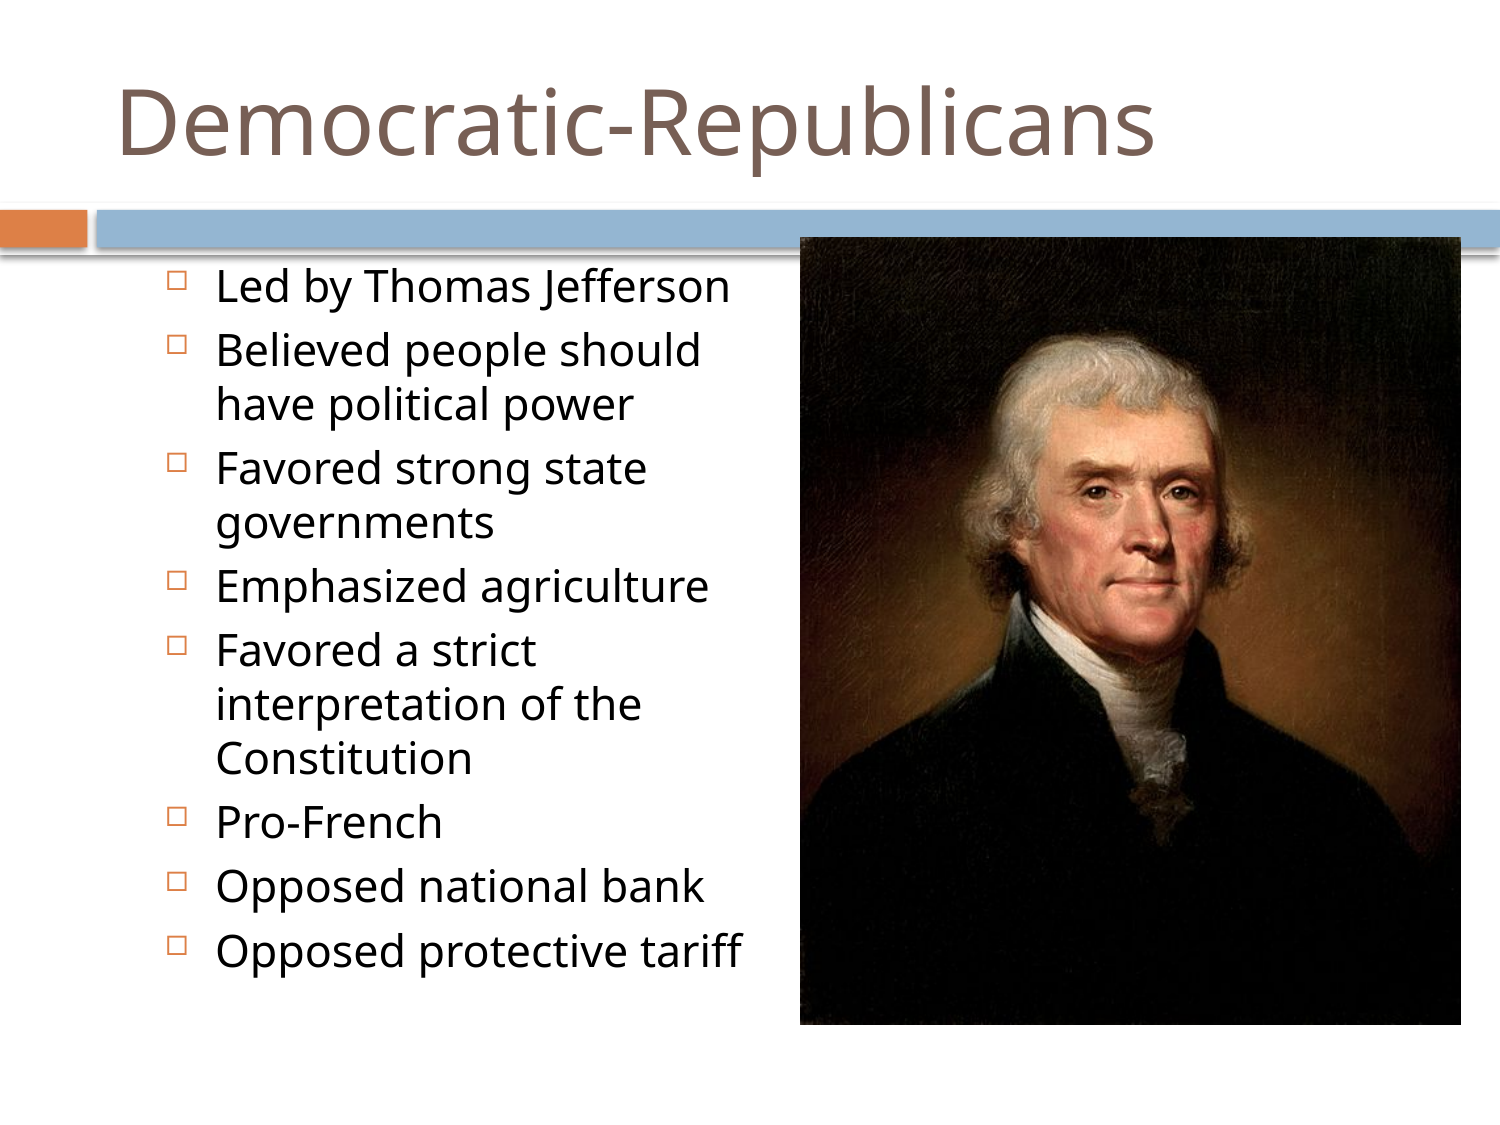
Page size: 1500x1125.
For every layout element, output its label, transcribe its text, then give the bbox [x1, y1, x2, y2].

title Democratic-Republicans [99, 37, 1438, 200]
list Led by Thomas Jefferson Believed people should have political power Favored strong state governments Emphasized agriculture Favored a strict interpretation of the Constitution Pro-French Opposed national bank Opposed protective tariff [150, 249, 766, 1000]
picture [799, 237, 1461, 1026]
